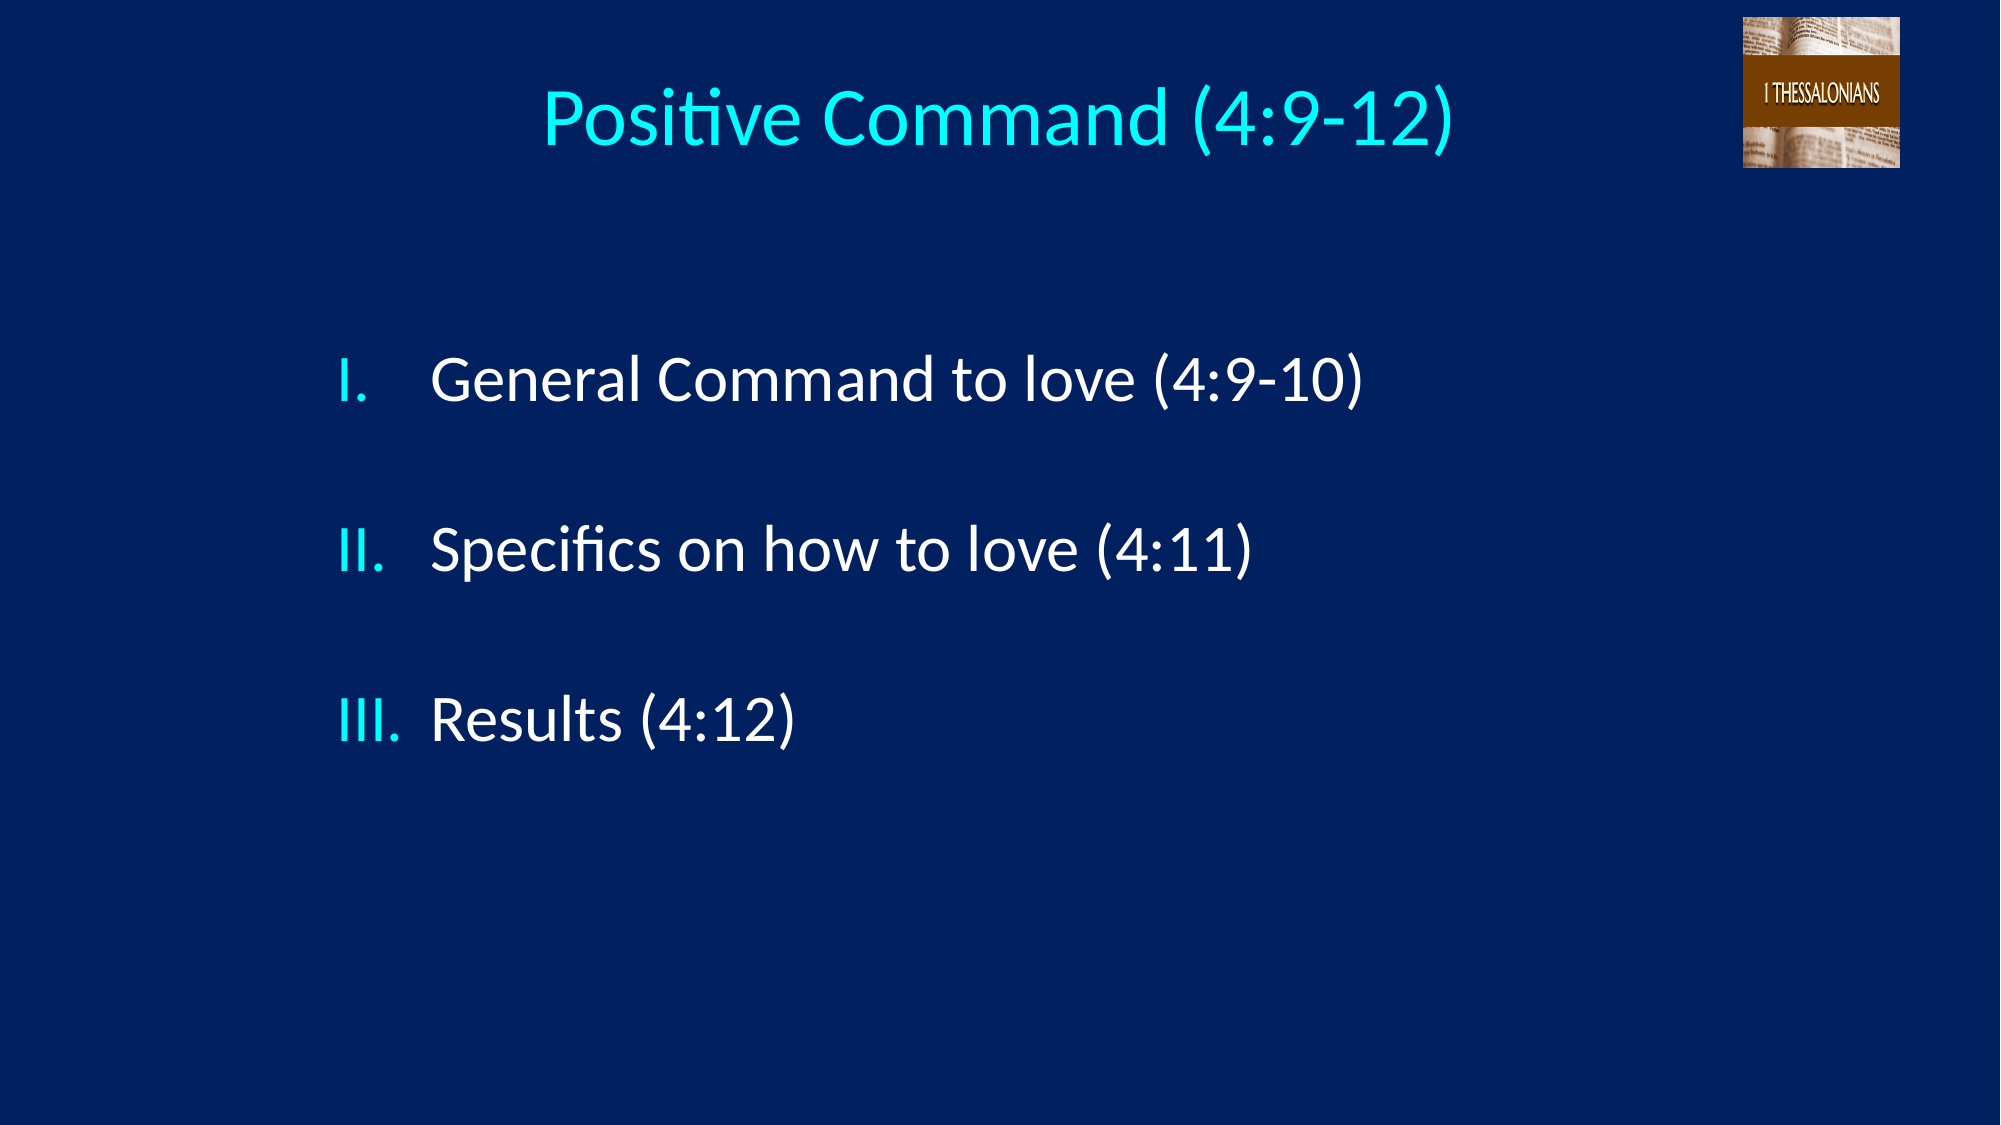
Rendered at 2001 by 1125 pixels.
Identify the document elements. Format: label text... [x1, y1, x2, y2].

title Positive Command (4:9-12) [150, 37, 1850, 188]
list General Command to love (4:9-10) Specifics on how to love (4:11) Results (4:12) [321, 287, 1679, 963]
picture [1742, 16, 1901, 168]
